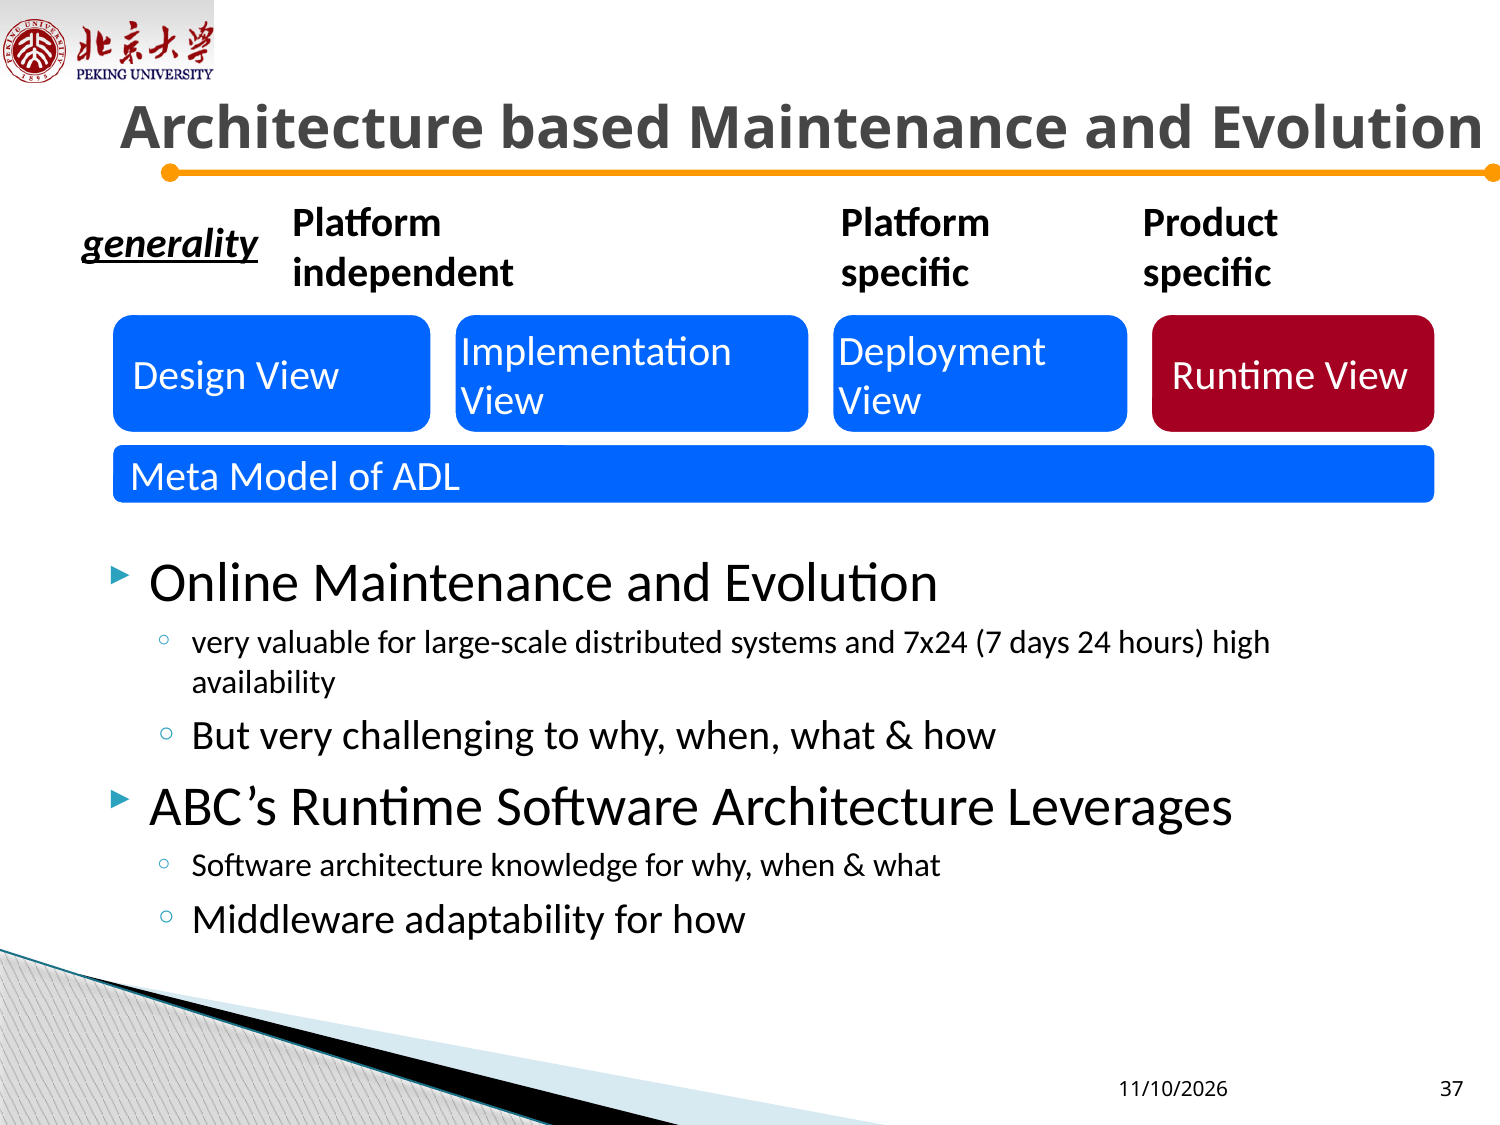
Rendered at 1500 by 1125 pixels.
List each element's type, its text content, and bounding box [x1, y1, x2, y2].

text_box Design View [112, 314, 432, 433]
text_box Product specific [1128, 187, 1424, 303]
slide_number 37 [1418, 1051, 1479, 1112]
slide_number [1103, 1051, 1418, 1112]
text_box Deployment View [832, 314, 1129, 433]
text_box Platform independent [277, 187, 609, 303]
title Architecture based Maintenance and Evolution [0, 42, 1500, 209]
list Online Maintenance and Evolution very valuable for large-scale distributed systems and 7x24 (7 days 24 hours) high availability But very challenging to why, when, what & how ABC’s Runtime Software Architecture Leverages Software architecture knowledge for why, when & what Middleware adaptability for how [75, 538, 1425, 965]
text_box Platform specific [826, 187, 1093, 303]
text_box [163, 166, 1500, 179]
text_box Meta Model of ADL [112, 444, 1436, 504]
text_box Implementation View [454, 314, 810, 433]
text_box generality [67, 208, 274, 273]
picture [0, 0, 214, 83]
text_box Runtime View [1151, 314, 1436, 433]
